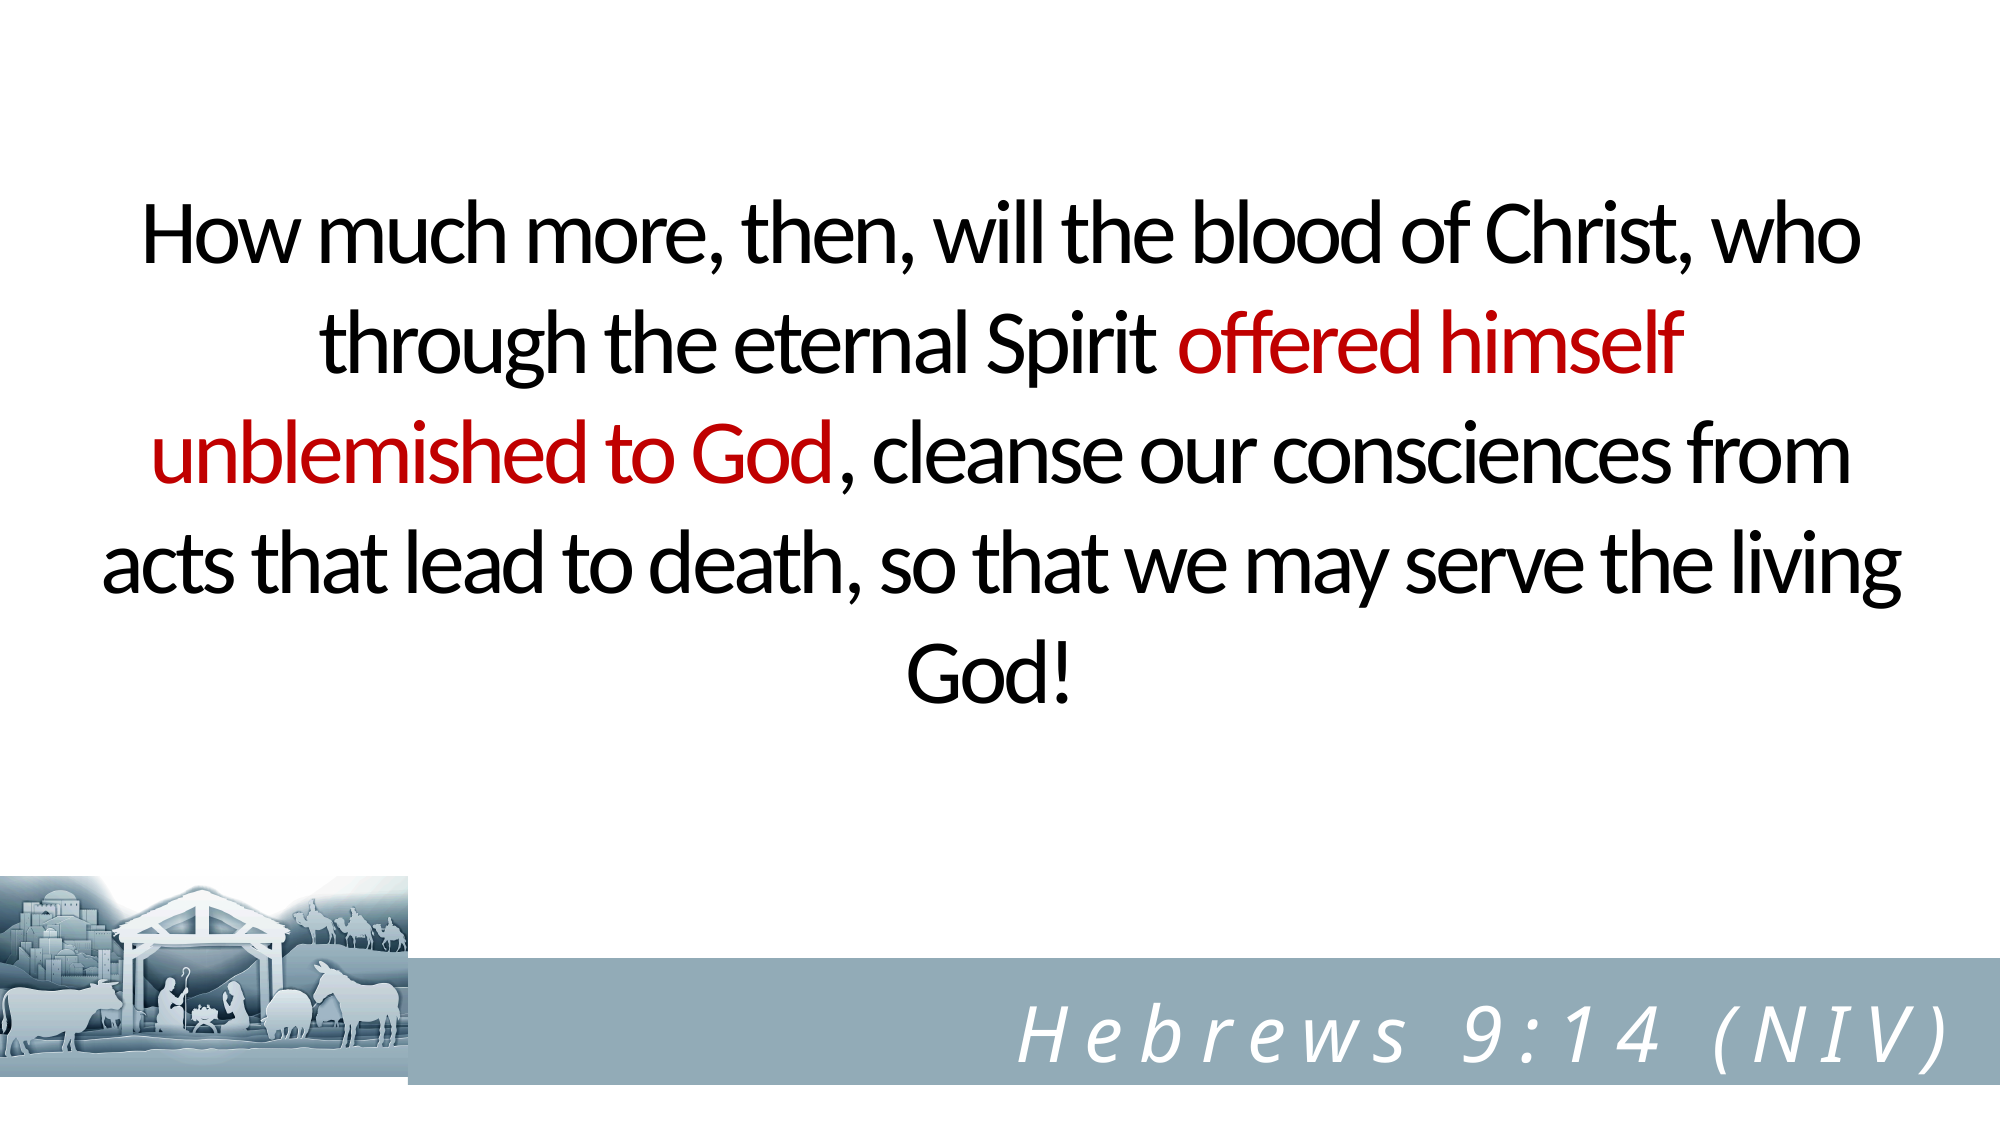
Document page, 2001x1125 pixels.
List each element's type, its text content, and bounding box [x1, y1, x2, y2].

picture [0, 875, 409, 1077]
text_box Hebrews 9:14 (NIV) [408, 958, 2000, 1085]
picture [1758, 966, 1990, 1074]
text_box How much more, then, will the blood of Christ, who through the eternal Spirit offered himself unblemished to God, cleanse our consciences from acts that lead to death, so that we may serve the living God! [81, 37, 1919, 856]
